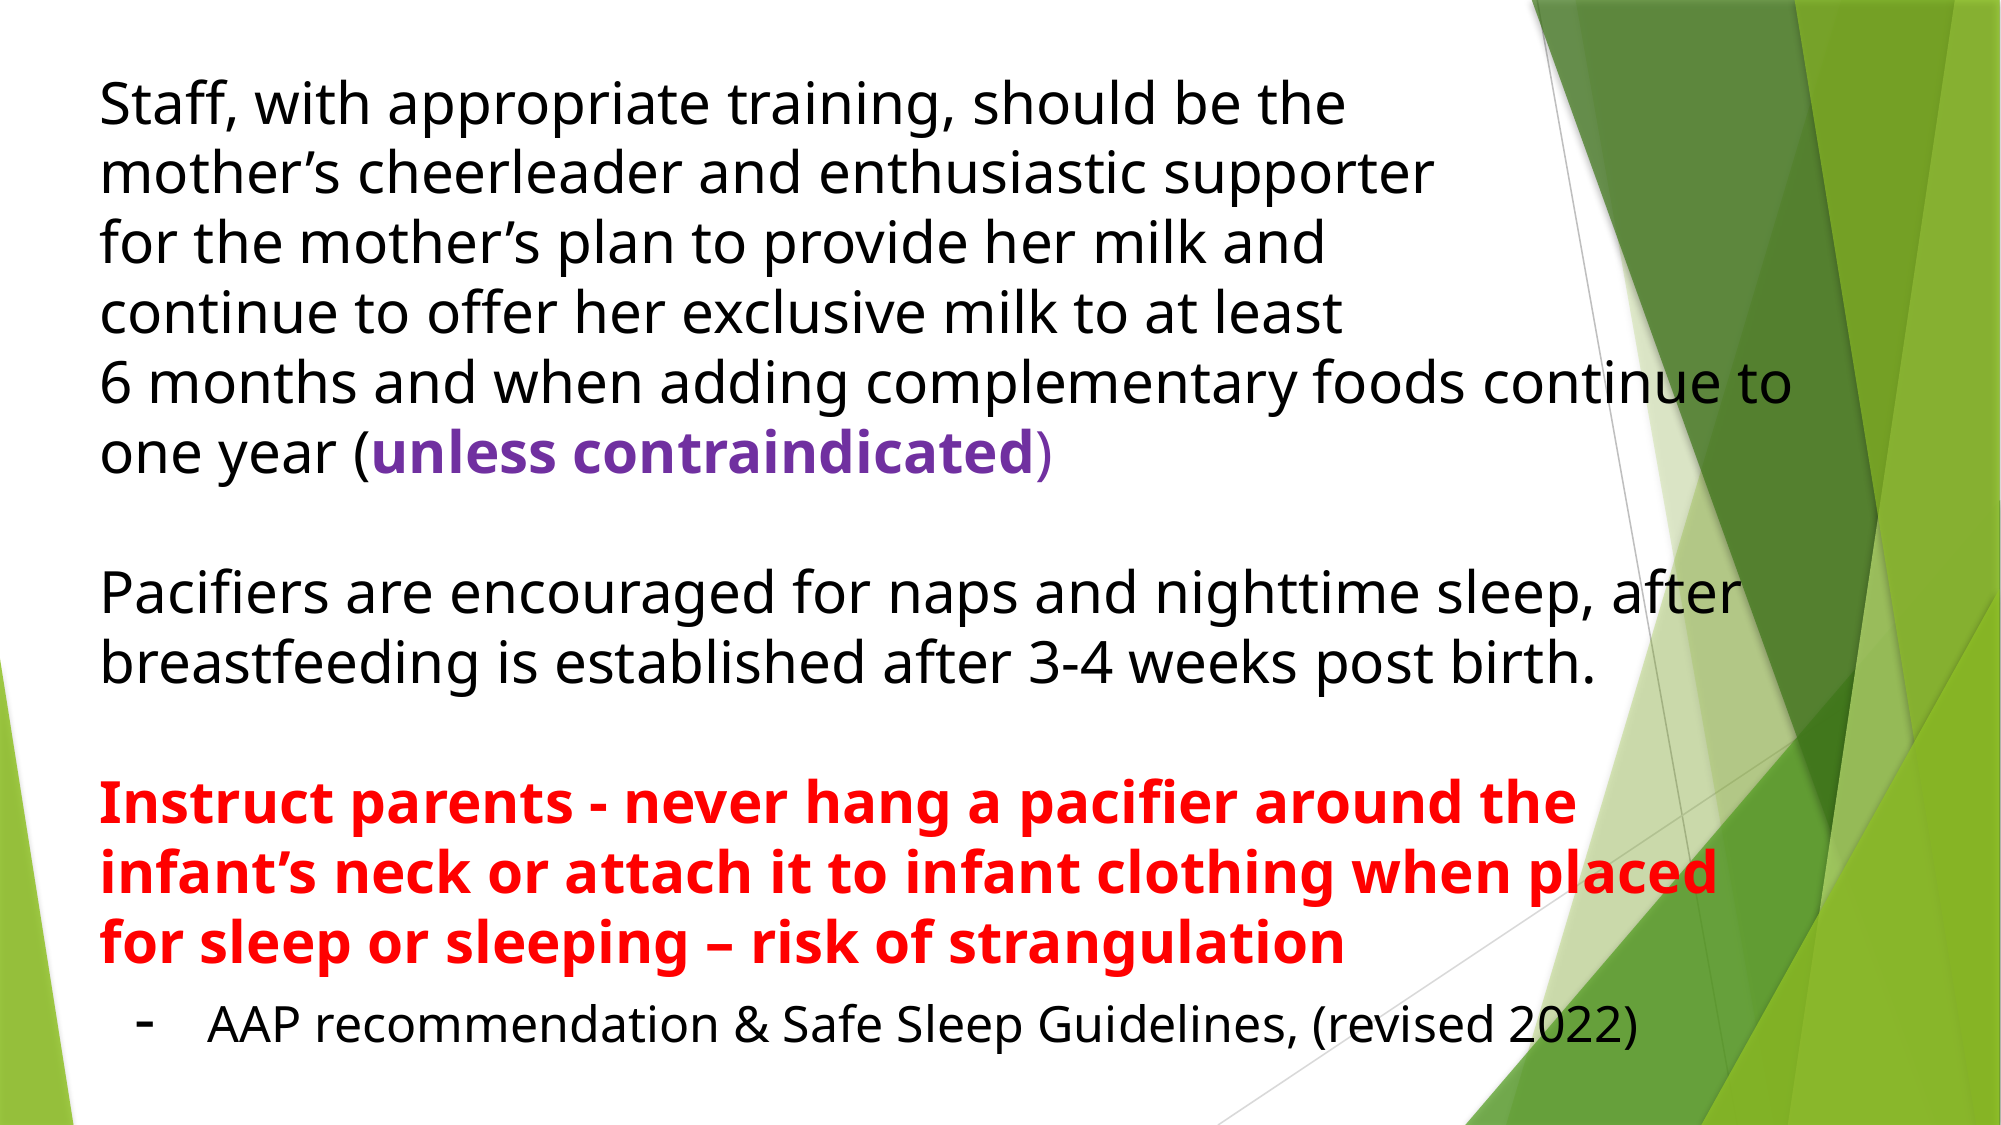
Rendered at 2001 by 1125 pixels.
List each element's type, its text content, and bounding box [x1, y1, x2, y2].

text_box Staff, with appropriate training, should be the mother’s cheerleader and enthusiastic supporter for the mother’s plan to provide her milk and continue to offer her exclusive milk to at least 6 months and when adding complementary foods continue to one year (unless contraindicated) Pacifiers are encouraged for naps and nighttime sleep, after breastfeeding is established after 3-4 weeks post birth. Instruct parents - never hang a pacifier around the infant’s neck or attach it to infant clothing when placed for sleep or sleeping – risk of strangulation - AAP recommendation & Safe Sleep Guidelines, (revised 2022) [84, 58, 1810, 1063]
